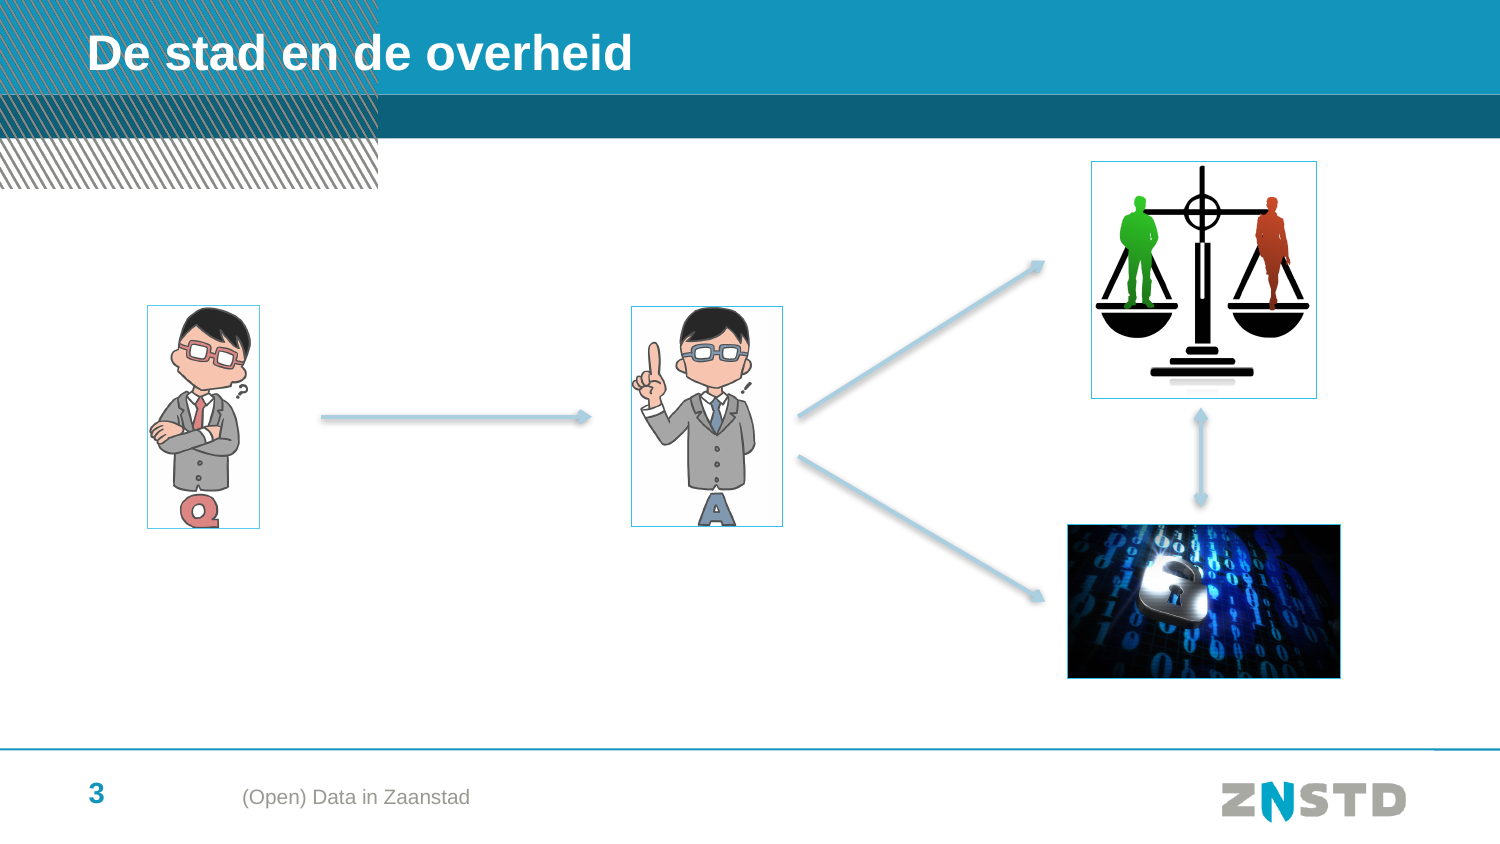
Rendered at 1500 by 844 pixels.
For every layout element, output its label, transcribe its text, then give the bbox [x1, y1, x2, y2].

picture [631, 306, 783, 527]
slide_number 3 [88, 774, 172, 831]
footer (Open) Data in Zaanstad [242, 783, 736, 840]
picture [0, 0, 378, 189]
picture [1221, 781, 1406, 823]
picture [1091, 161, 1317, 399]
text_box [797, 260, 1046, 417]
picture [1067, 524, 1341, 679]
title De stad en de overheid [86, 20, 1459, 92]
picture [147, 305, 260, 529]
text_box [797, 455, 1046, 602]
